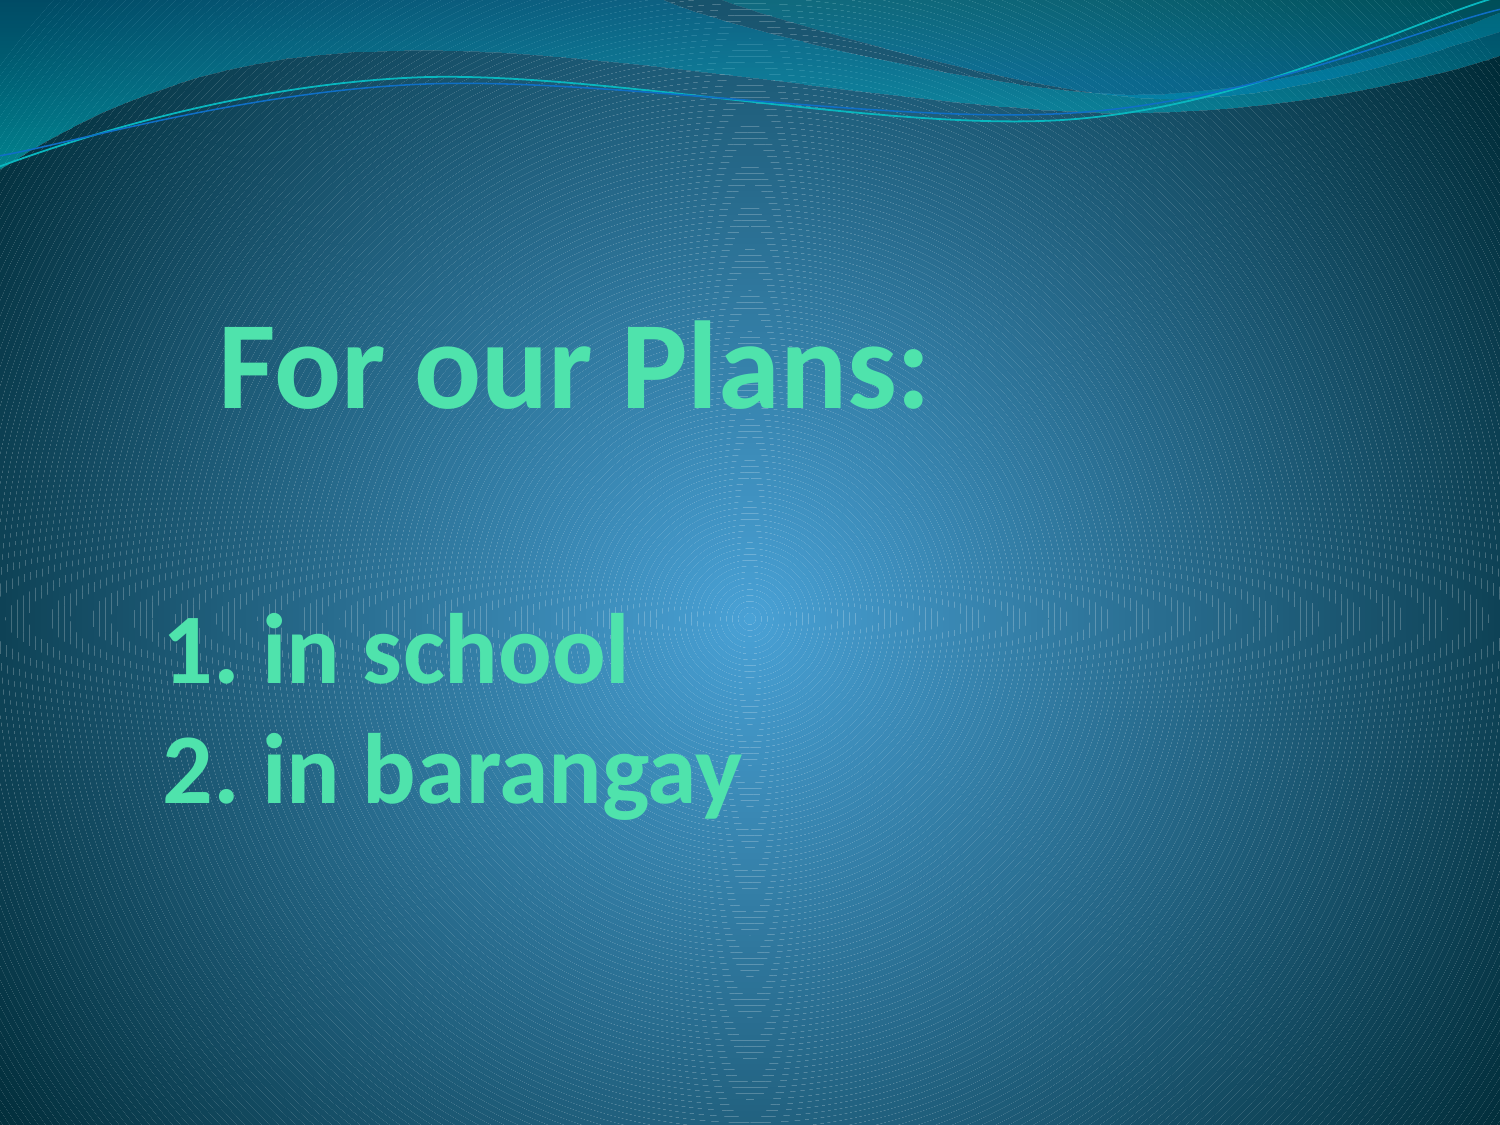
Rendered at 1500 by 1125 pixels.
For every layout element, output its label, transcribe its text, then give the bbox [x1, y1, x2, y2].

title For our Plans: 1. in school 2. in barangay [162, 600, 1438, 824]
